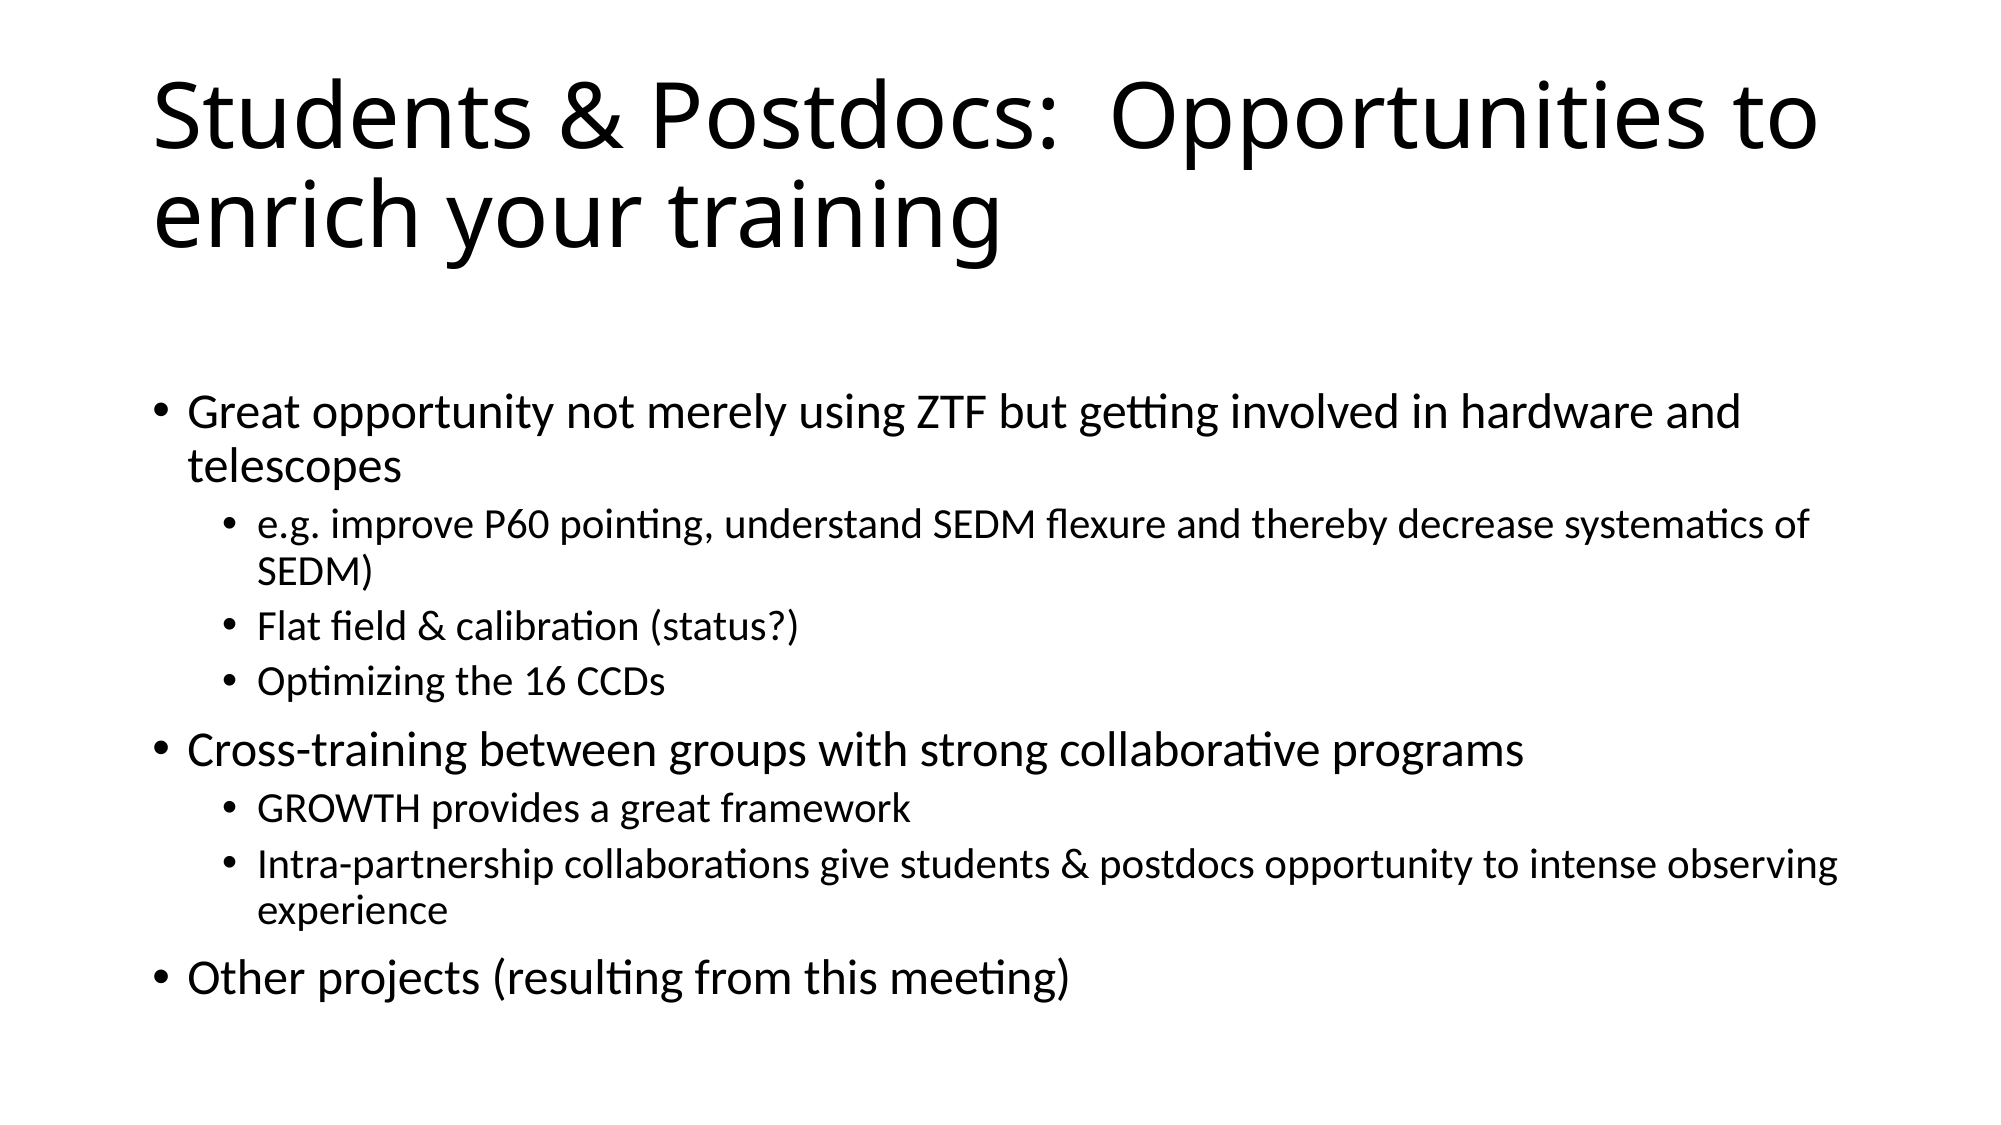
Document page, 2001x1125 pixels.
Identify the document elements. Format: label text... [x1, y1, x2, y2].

title Students & Postdocs: Opportunities to enrich your training [137, 59, 1863, 278]
list Great opportunity not merely using ZTF but getting involved in hardware and telescopes e.g. improve P60 pointing, understand SEDM flexure and thereby decrease systematics of SEDM) Flat field & calibration (status?) Optimizing the 16 CCDs Cross-training between groups with strong collaborative programs GROWTH provides a great framework Intra-partnership collaborations give students & postdocs opportunity to intense observing experience Other projects (resulting from this meeting) [137, 299, 1863, 1014]
